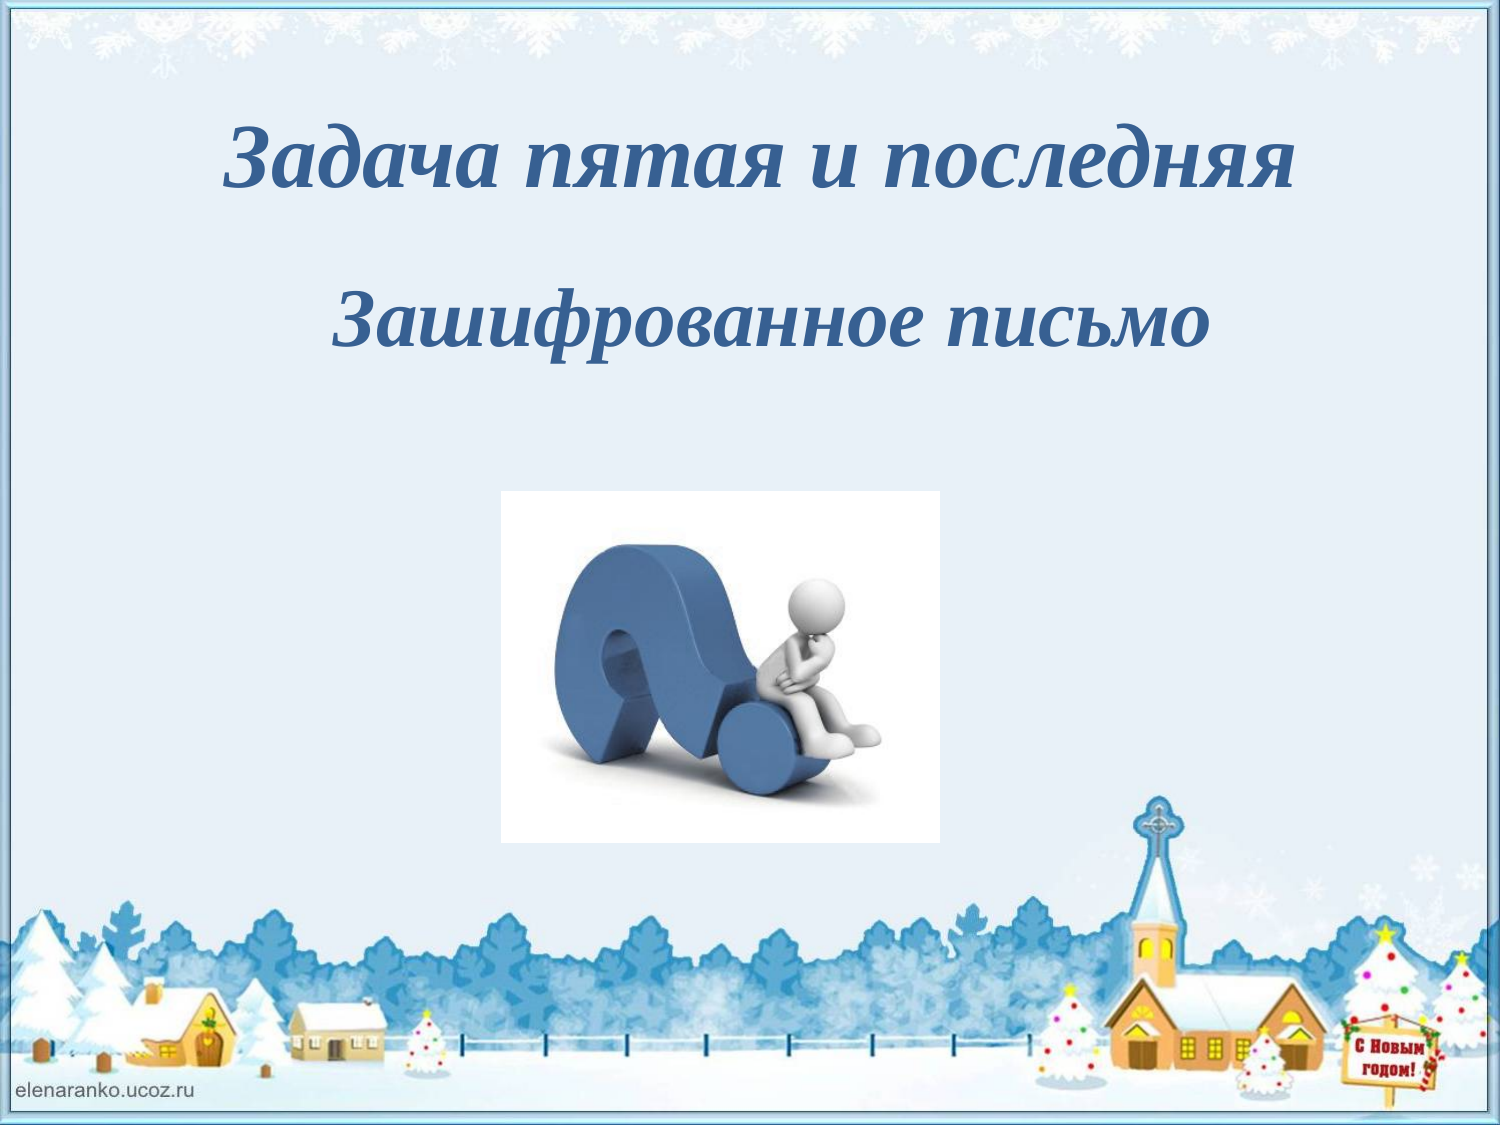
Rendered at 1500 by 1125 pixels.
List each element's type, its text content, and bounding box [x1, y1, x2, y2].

picture [0, 0, 1500, 1125]
text_box Зашифрованное письмо [135, 255, 1412, 371]
text_box Задача пятая и последняя [112, 88, 1412, 214]
